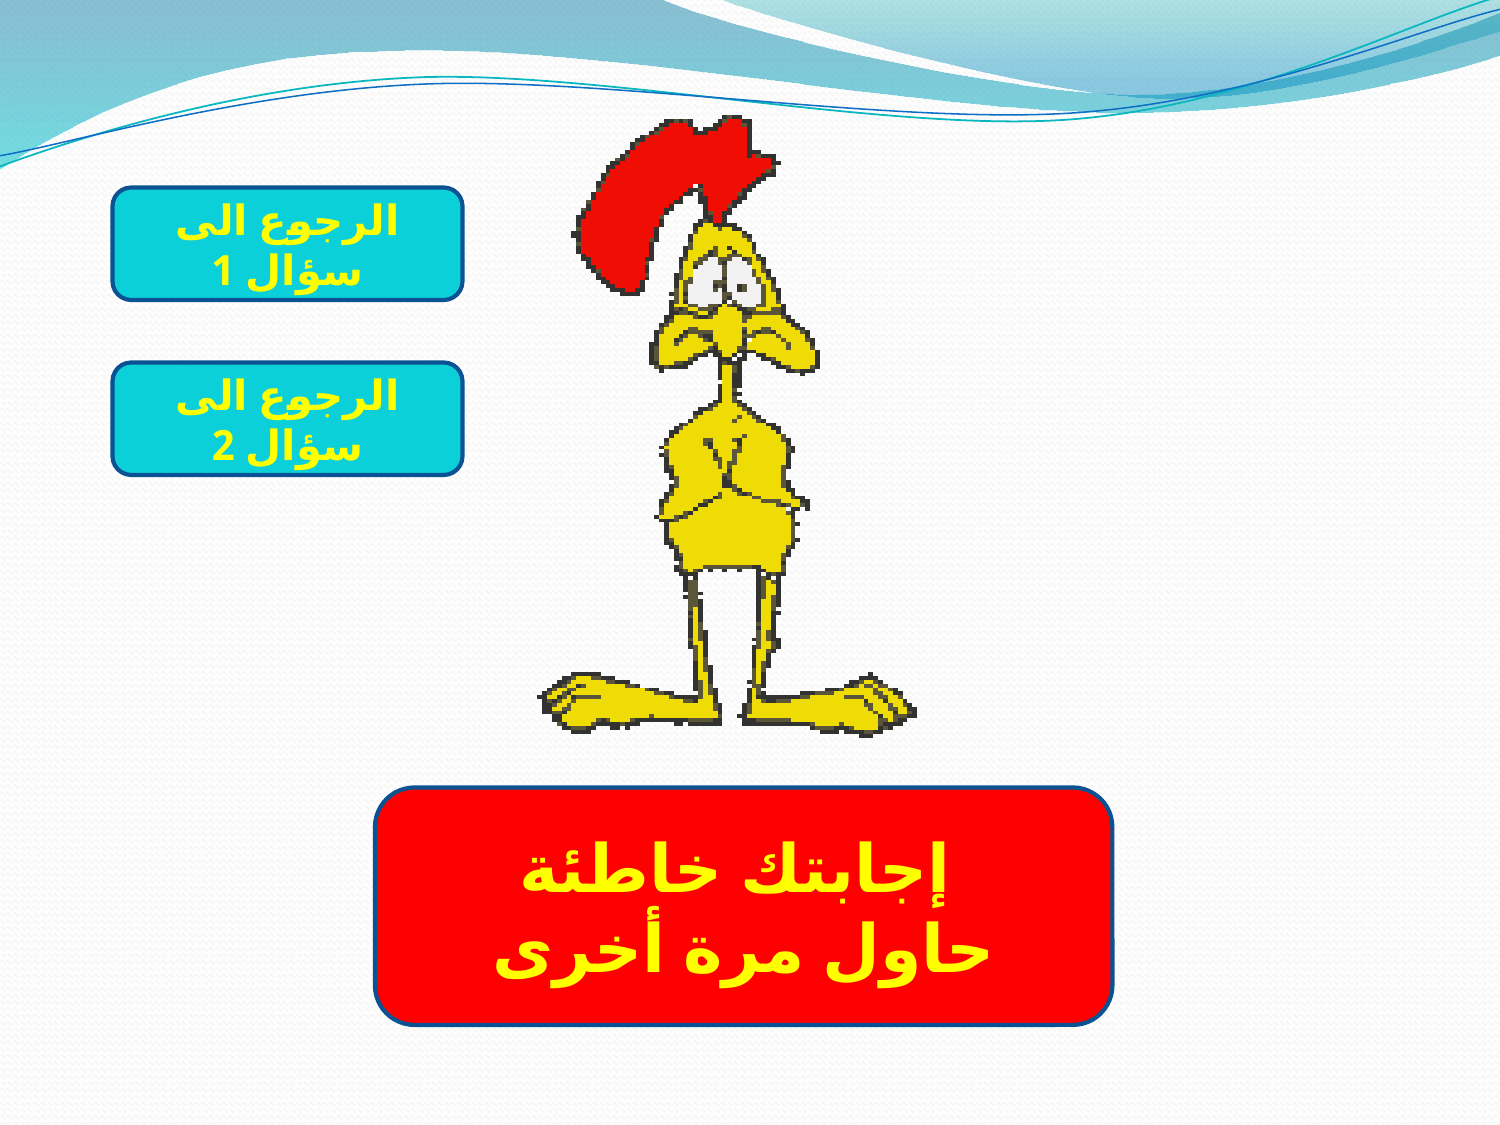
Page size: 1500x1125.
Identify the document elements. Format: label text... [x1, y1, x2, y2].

picture [387, 112, 1088, 738]
text_box الرجوع الى سؤال 1 [110, 185, 380, 303]
text_box إجابتك خاطئة حاول مرة أخرى [372, 785, 1115, 1028]
text_box الرجوع الى سؤال 2 [110, 360, 380, 478]
